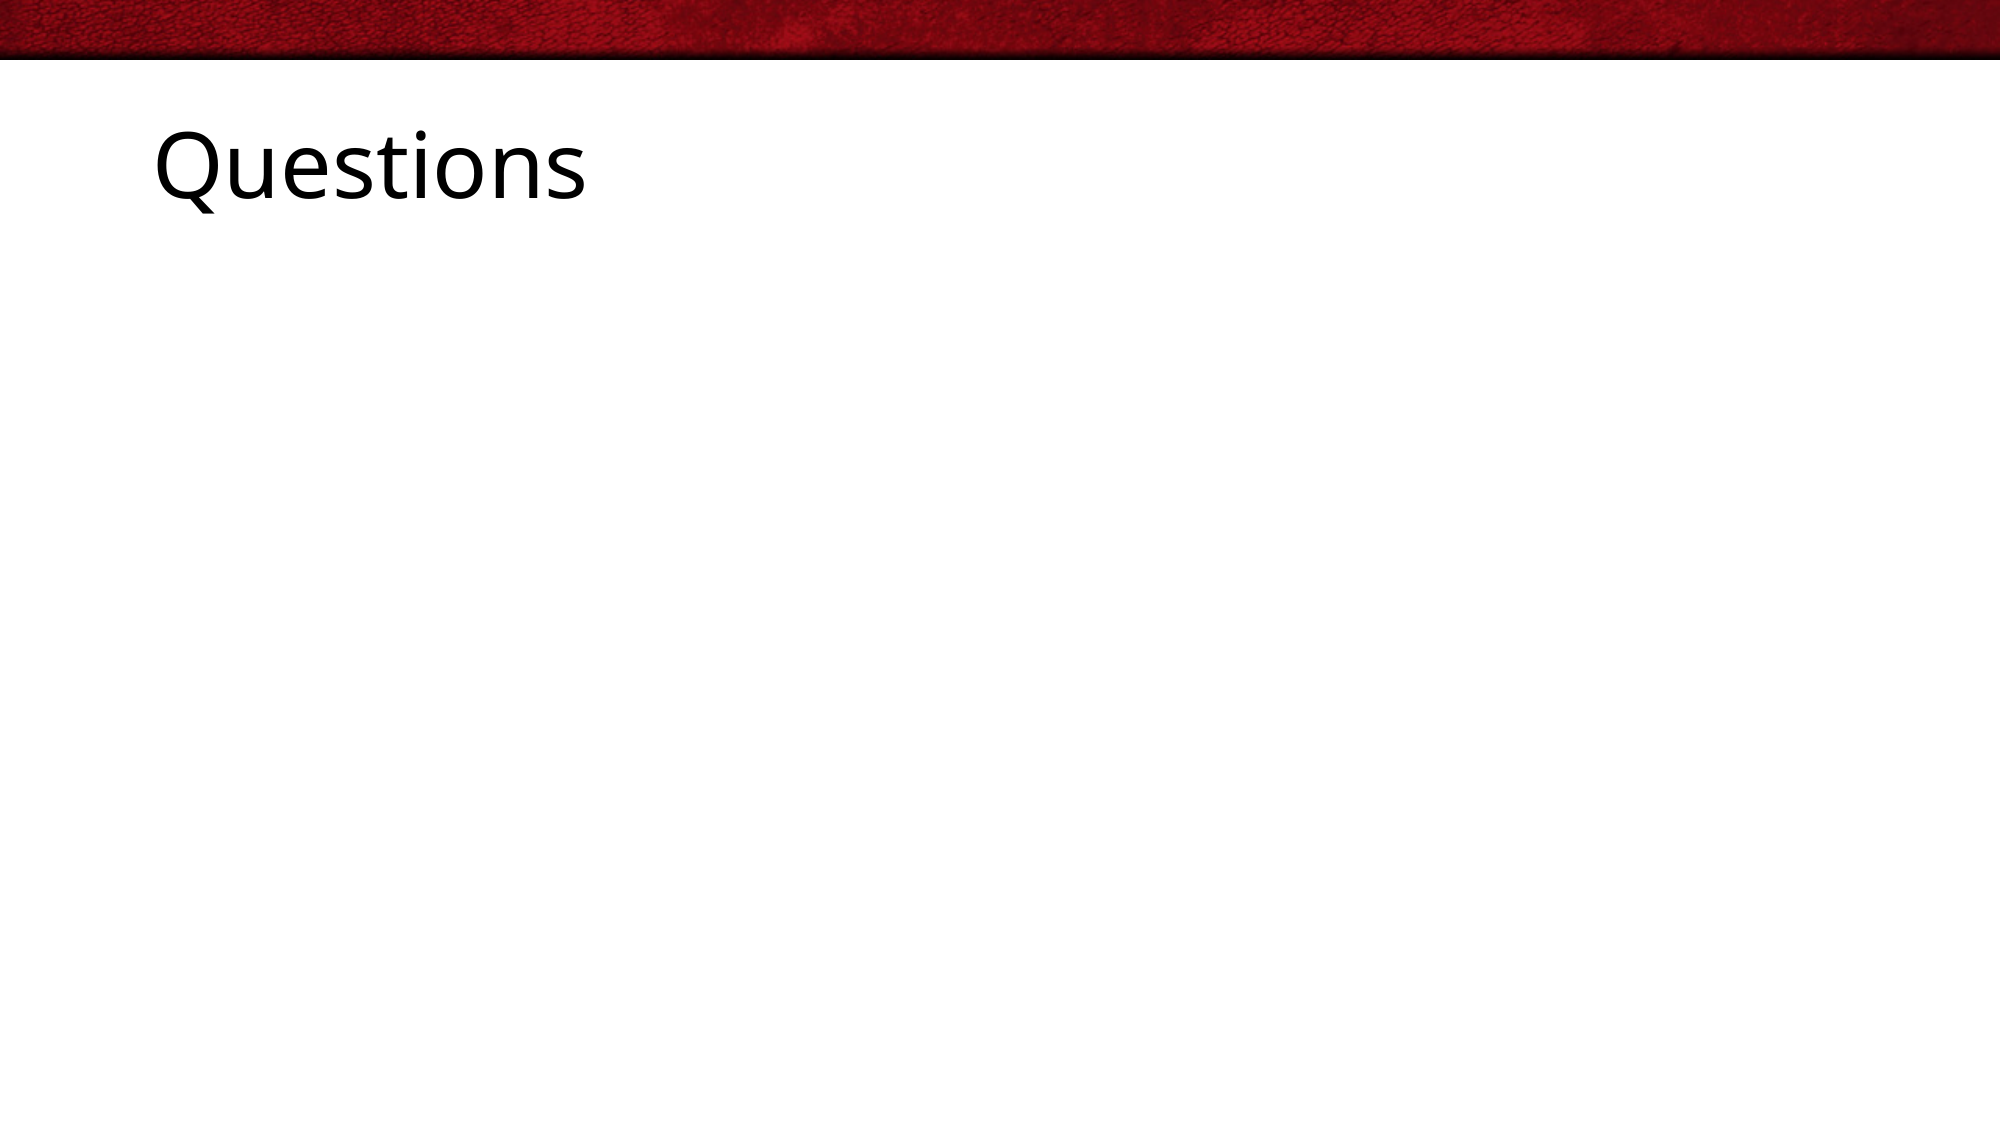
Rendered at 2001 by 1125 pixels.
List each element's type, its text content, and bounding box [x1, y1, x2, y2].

title Questions [137, 59, 1863, 278]
picture [0, 0, 2000, 60]
